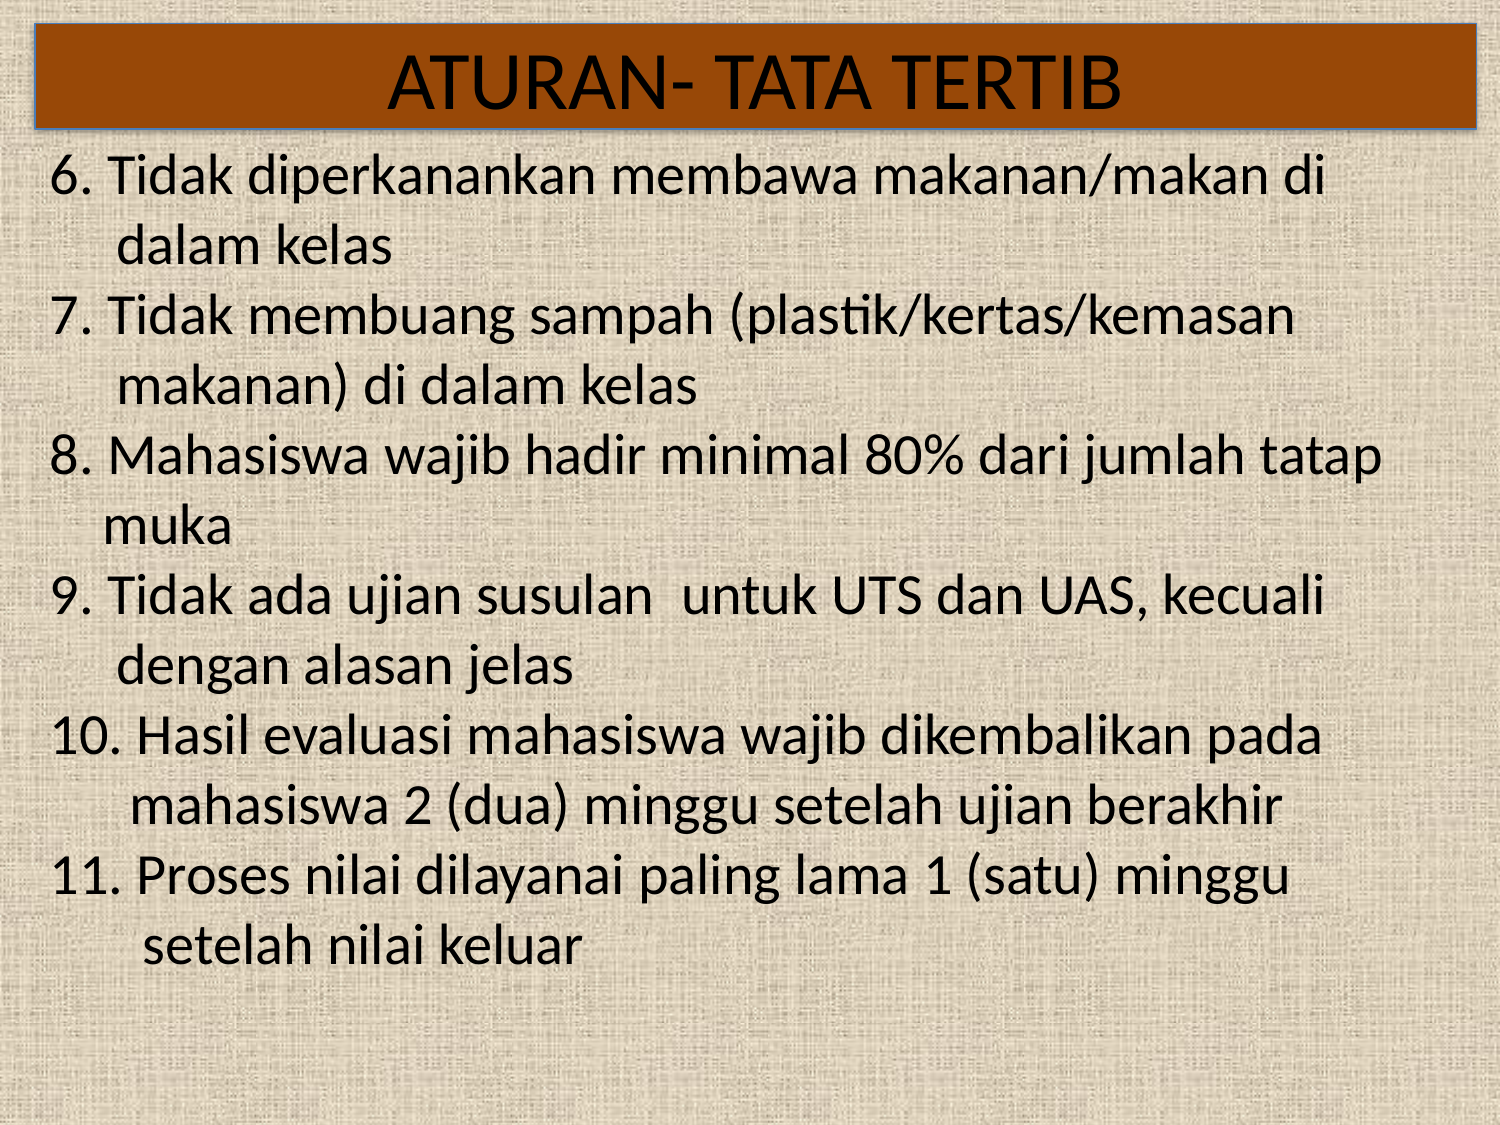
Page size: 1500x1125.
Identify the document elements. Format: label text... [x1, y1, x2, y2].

text_box 6. Tidak diperkanankan membawa makanan/makan di dalam kelas 7. Tidak membuang sampah (plastik/kertas/kemasan makanan) di dalam kelas 8. Mahasiswa wajib hadir minimal 80% dari jumlah tatap muka 9. Tidak ada ujian susulan untuk UTS dan UAS, kecuali dengan alasan jelas 10. Hasil evaluasi mahasiswa wajib dikembalikan pada mahasiswa 2 (dua) minggu setelah ujian berakhir 11. Proses nilai dilayanai paling lama 1 (satu) minggu setelah nilai keluar [35, 128, 1477, 984]
picture [0, 0, 1500, 1125]
text_box ATURAN- TATA TERTIB [34, 23, 1477, 130]
